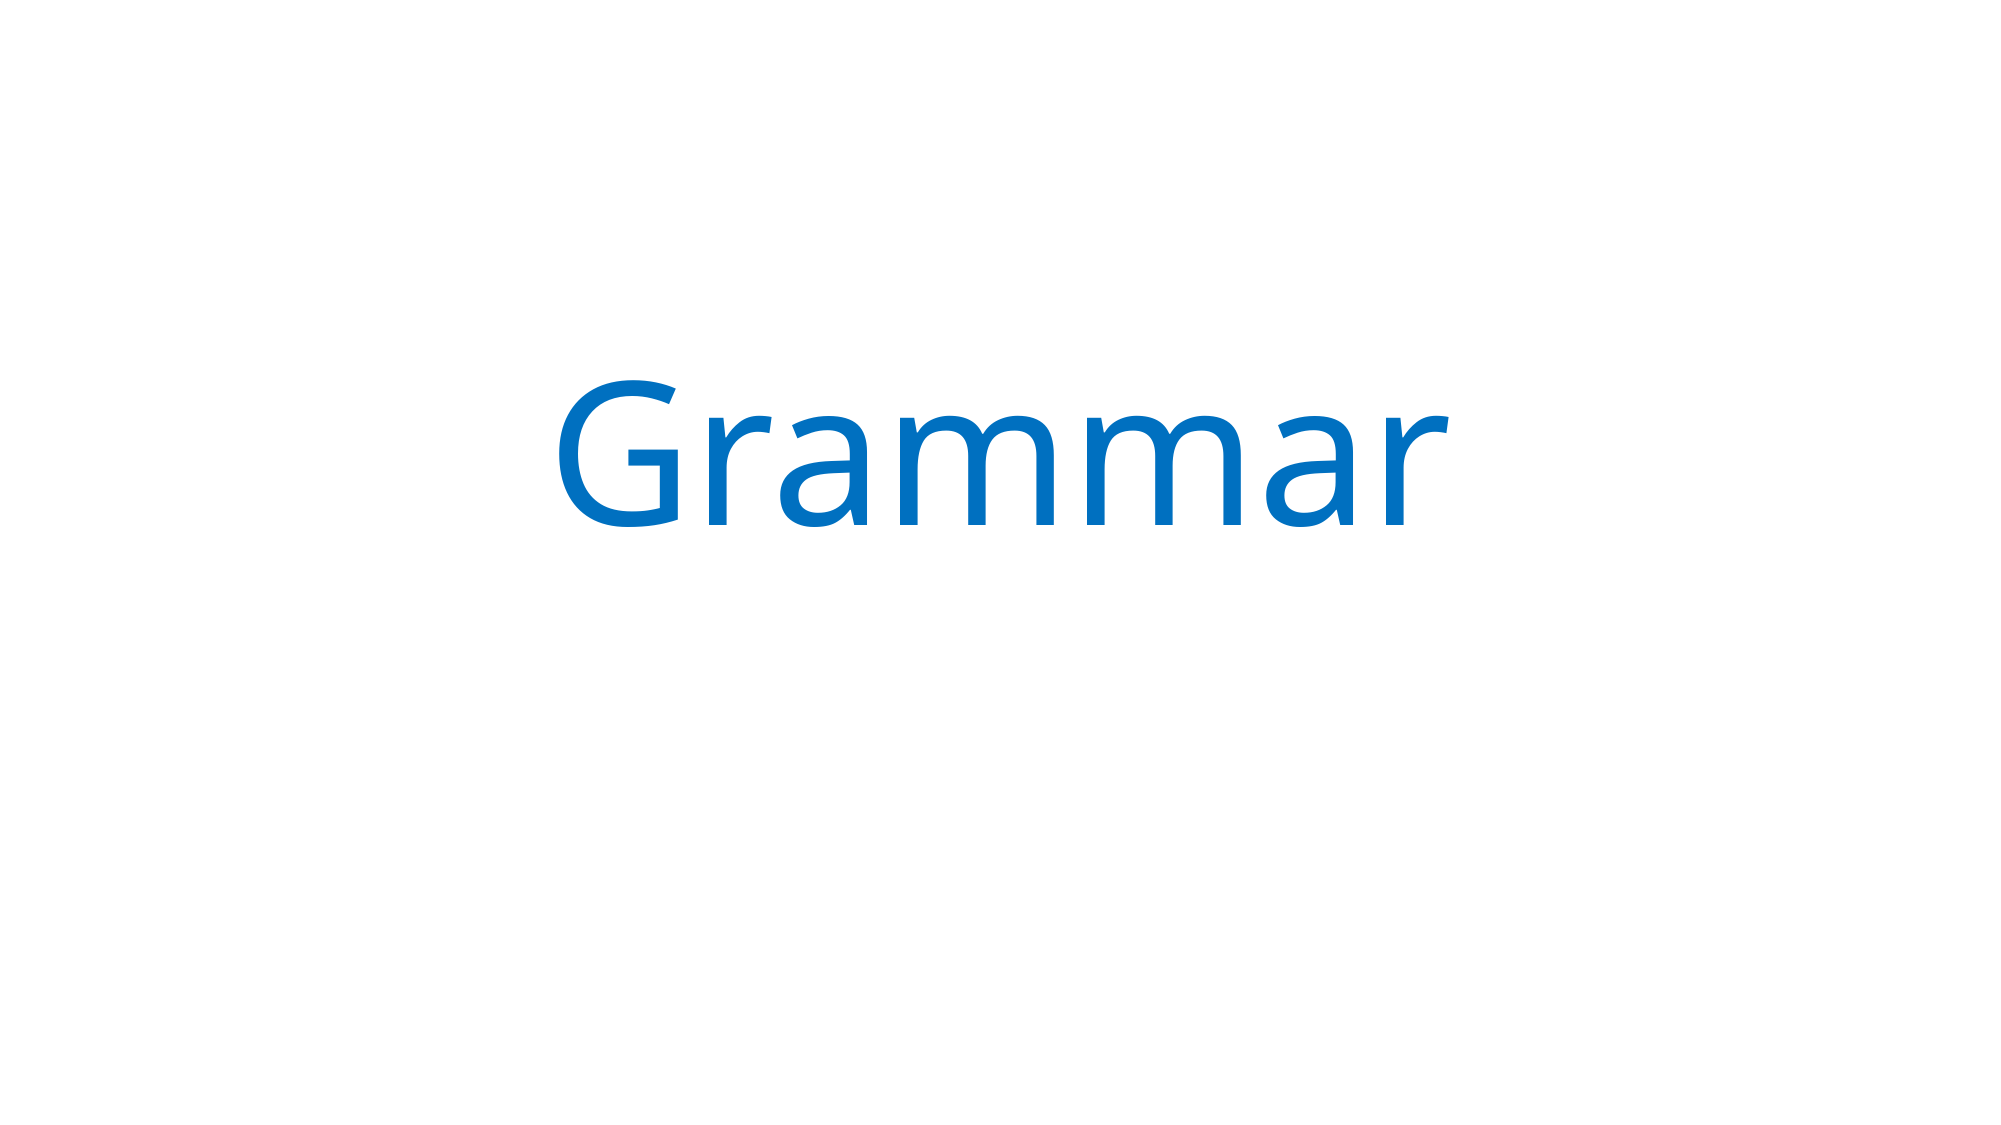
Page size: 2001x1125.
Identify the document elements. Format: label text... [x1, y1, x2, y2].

title Grammar [249, 184, 1750, 576]
